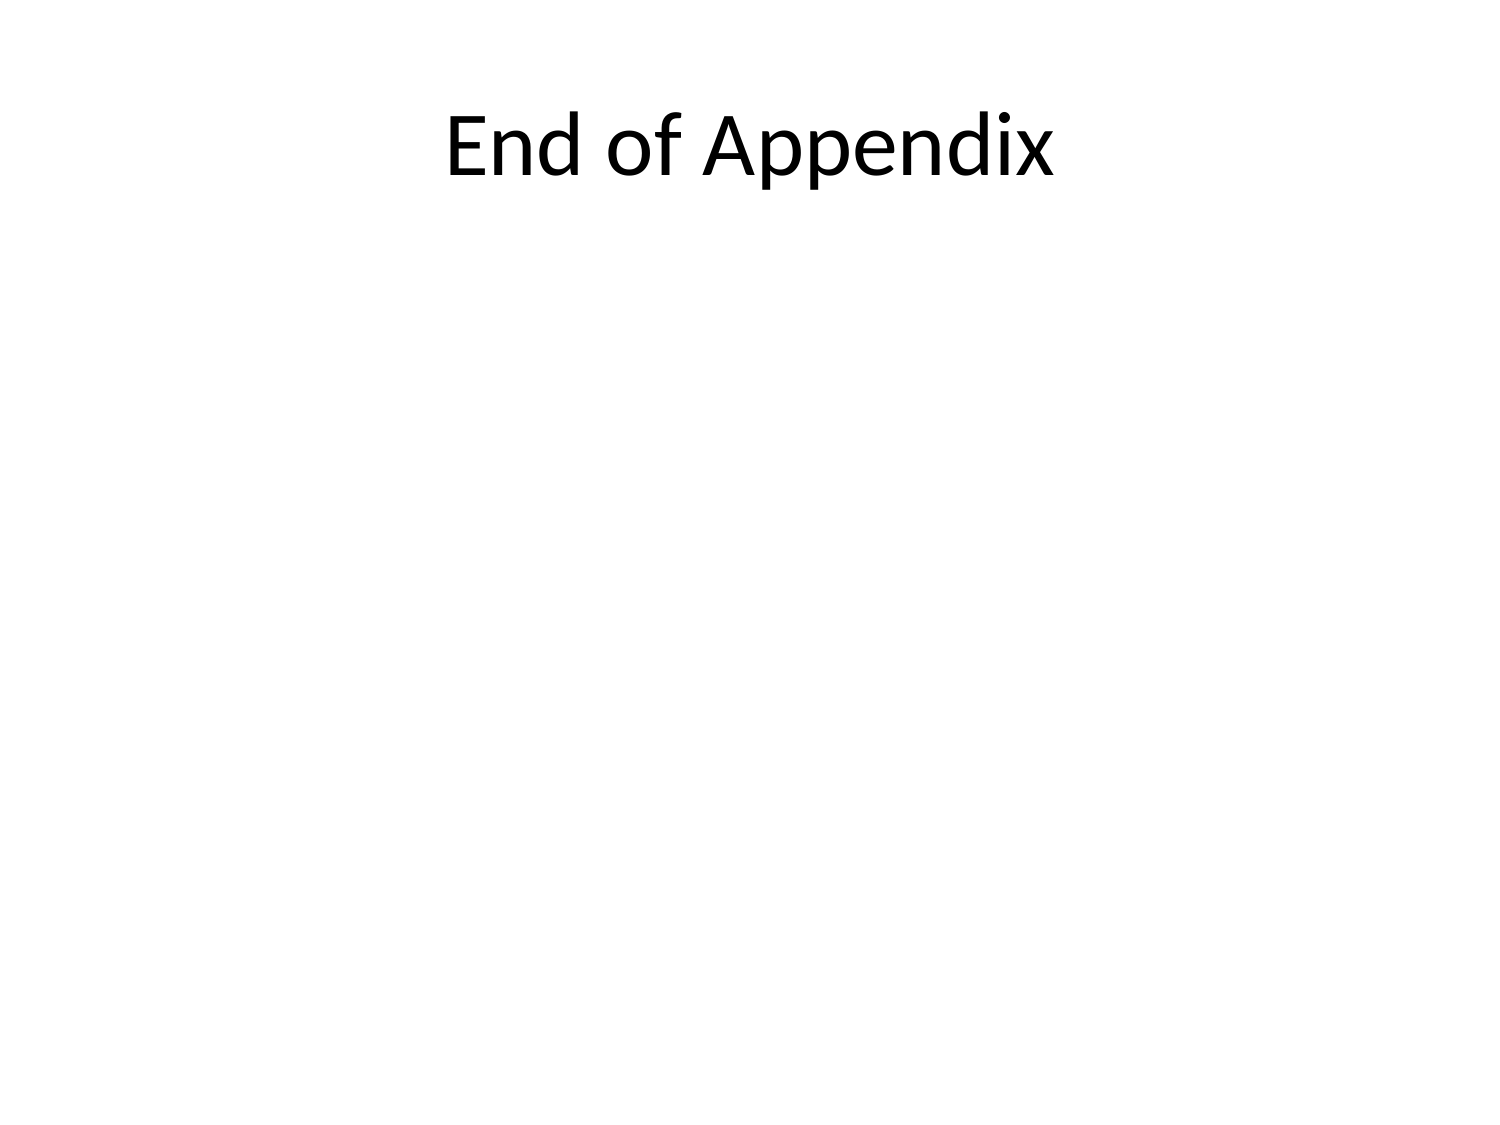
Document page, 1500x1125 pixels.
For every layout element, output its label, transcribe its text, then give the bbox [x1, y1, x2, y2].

title End of Appendix [75, 45, 1425, 233]
